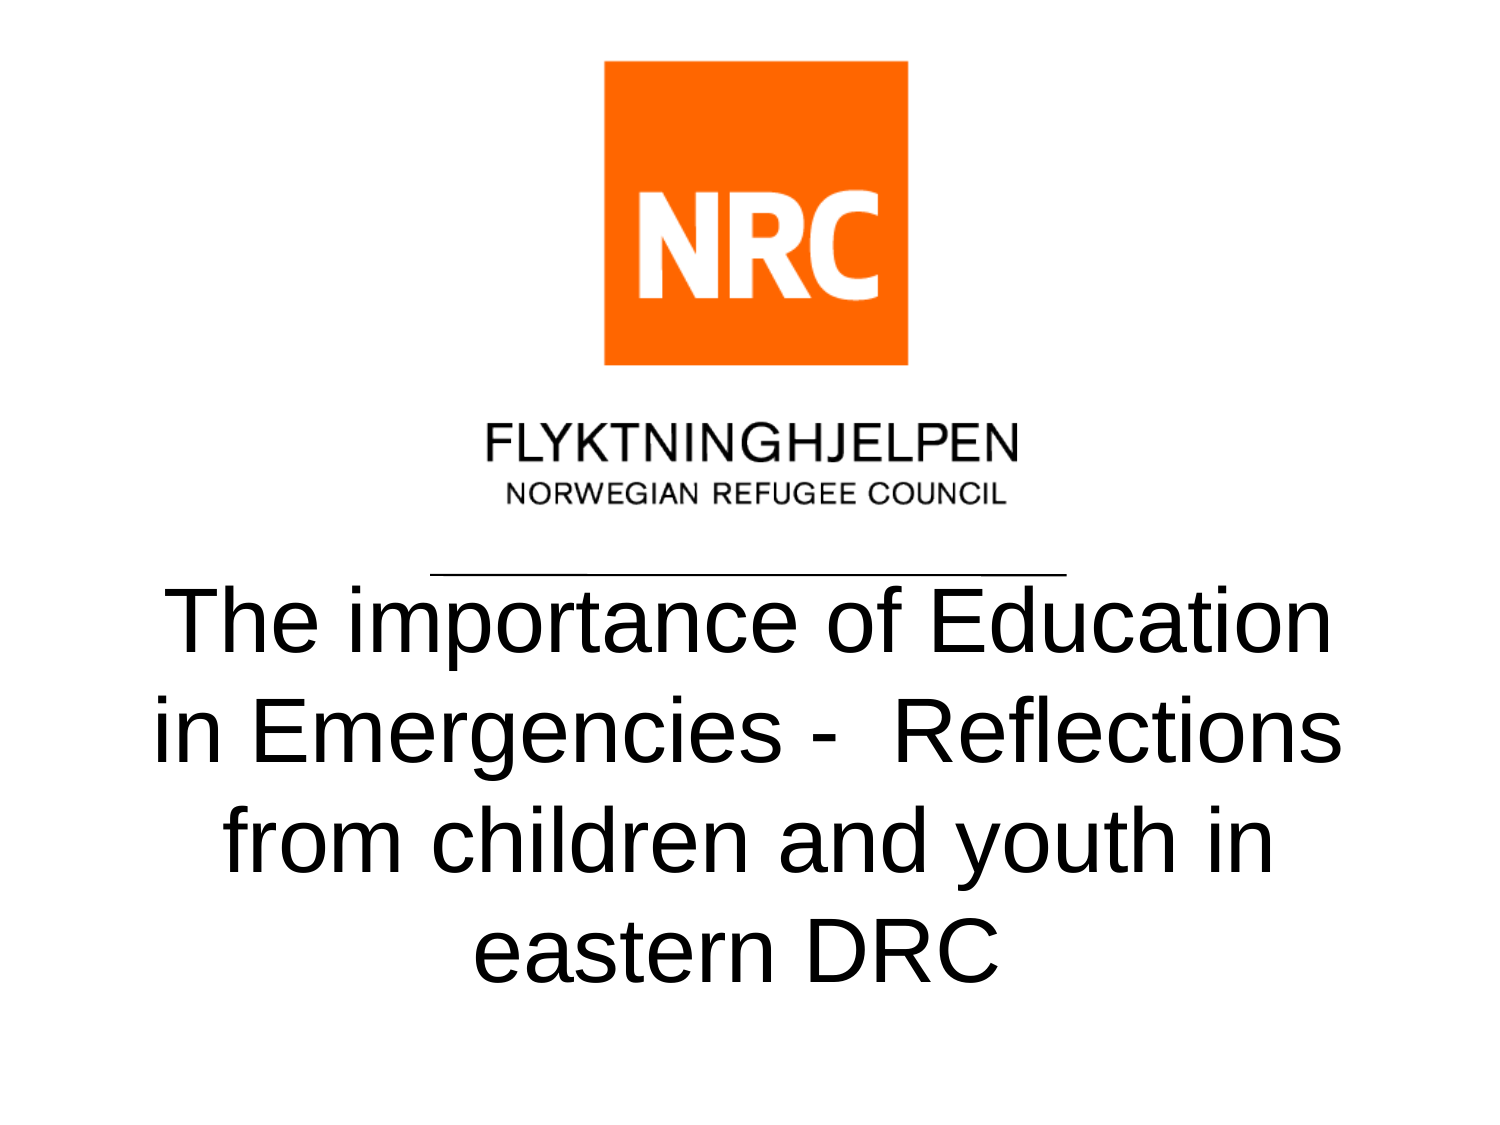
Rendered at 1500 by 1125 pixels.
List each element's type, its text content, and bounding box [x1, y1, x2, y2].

title The importance of Education in Emergencies - Reflections from children and youth in eastern DRC [112, 687, 1388, 876]
picture [312, 0, 1192, 586]
